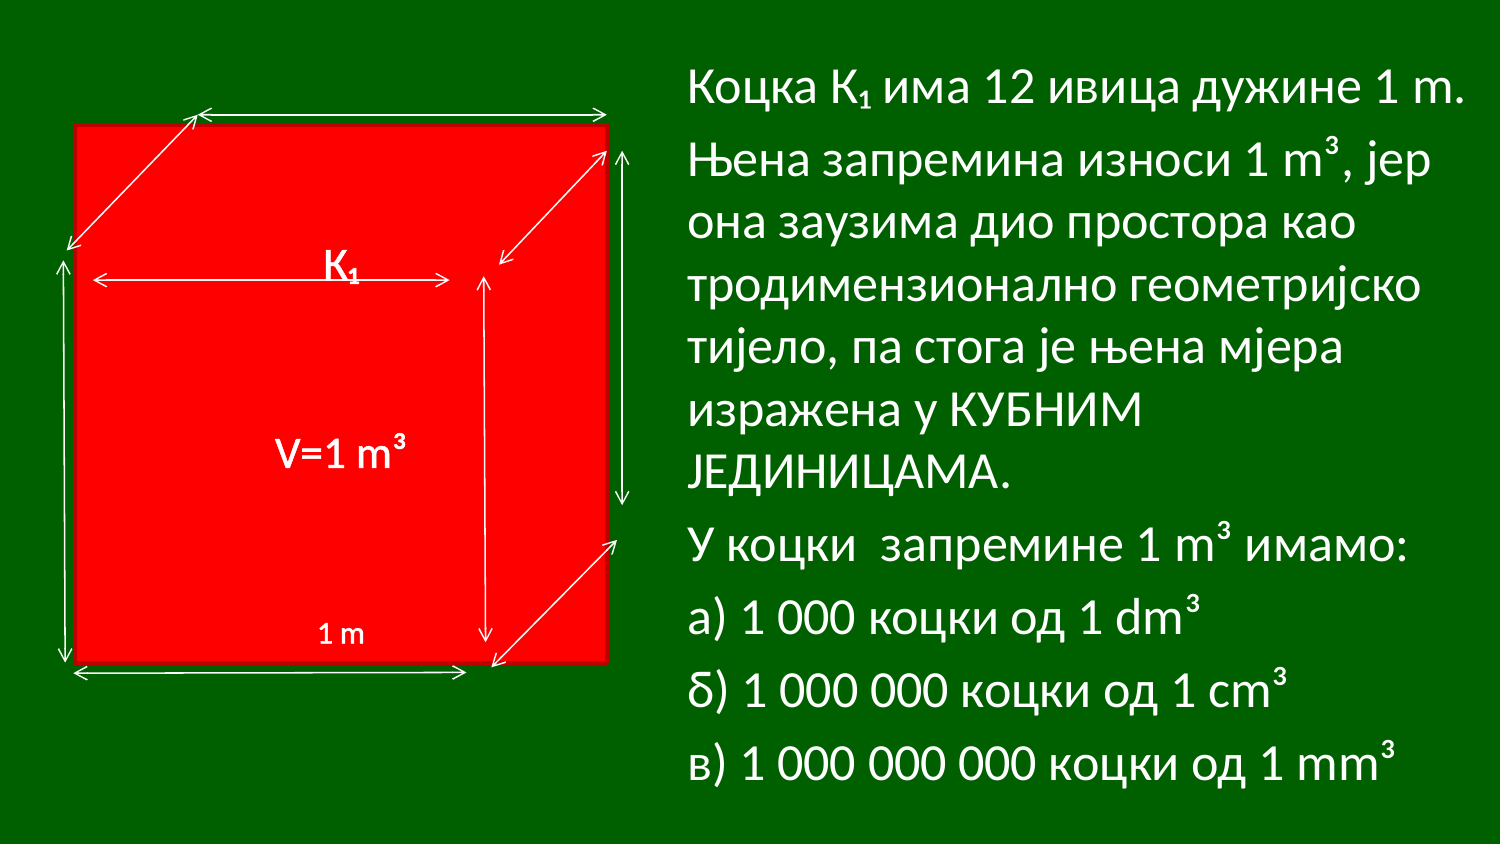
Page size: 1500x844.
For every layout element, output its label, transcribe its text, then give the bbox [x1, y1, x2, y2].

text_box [66, 114, 198, 251]
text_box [498, 150, 608, 265]
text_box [491, 539, 618, 668]
list Коцка К₁ има 12 ивица дужине 1 m. Њена запремина износи 1 m³, јер она заузима дио простора као тродимензионално геометријско тијело, па стога је њена мјера изражена у КУБНИМ JЕДИНИЦАМА. У коцки запремине 1 m³ имамо: а) 1 000 коцки од 1 dm³ б) 1 000 000 коцки од 1 cm³ в) 1 000 000 000 коцки од 1 mm³ [671, 43, 1496, 718]
list К₁ V=1 m³ 1 m [73, 123, 609, 665]
